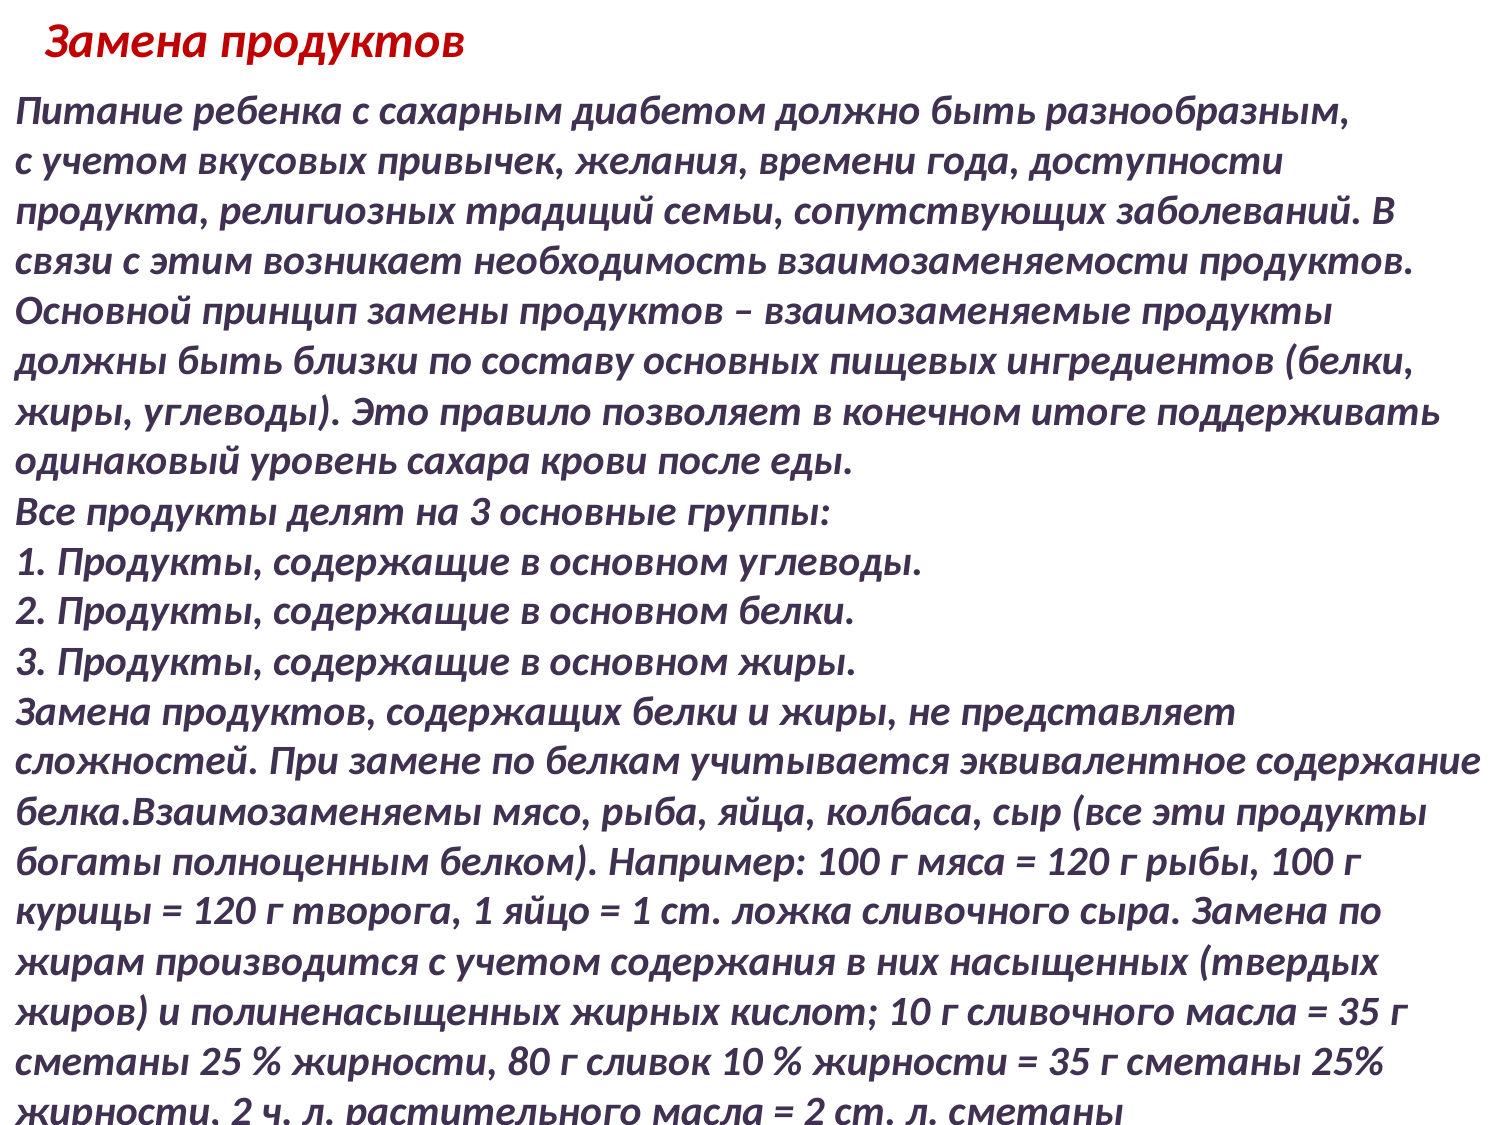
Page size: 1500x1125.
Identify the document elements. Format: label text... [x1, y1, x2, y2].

text_box Питание ребенка с сахарным диабетом должно быть разнообразным, с учетом вкусовых привычек, желания, времени года, доступности продукта, религиозных традиций семьи, сопутствующих заболеваний. В связи с этим возникает необходимость взаимозаменяемости продуктов. Основной принцип замены продуктов – взаимозаменяемые продукты должны быть близки по составу основных пищевых ингредиентов (белки, жиры, углеводы). Это правило позволяет в конечном итоге поддерживать одинаковый уровень сахара крови после еды. Все продукты делят на 3 основные группы: 1. Продукты, содержащие в основном углеводы. 2. Продукты, содержащие в основном белки. 3. Продукты, содержащие в основном жиры. Замена продуктов, содержащих белки и жиры, не представляет сложностей. При замене по белкам учитывается эквивалентное содержание белка.Взаимозаменяемы мясо, рыба, яйца, колбаса, сыр (все эти продукты богаты полноценным белком). Например: 100 г мяса = 120 г рыбы, 100 г курицы = 120 г творога, 1 яйцо = 1 ст. ложка сливочного сыра. Замена по жирам производится с учетом содержания в них насыщенных (твердых жиров) и полиненасыщенных жирных кислот; 10 г сливочного масла = 35 г сметаны 25 % жирности, 80 г сливок 10 % жирности = 35 г сметаны 25% жирности, 2 ч. л. растительного масла = 2 ст. л. сметаны [0, 75, 1500, 1125]
text_box Замена продуктов [29, 0, 1341, 75]
